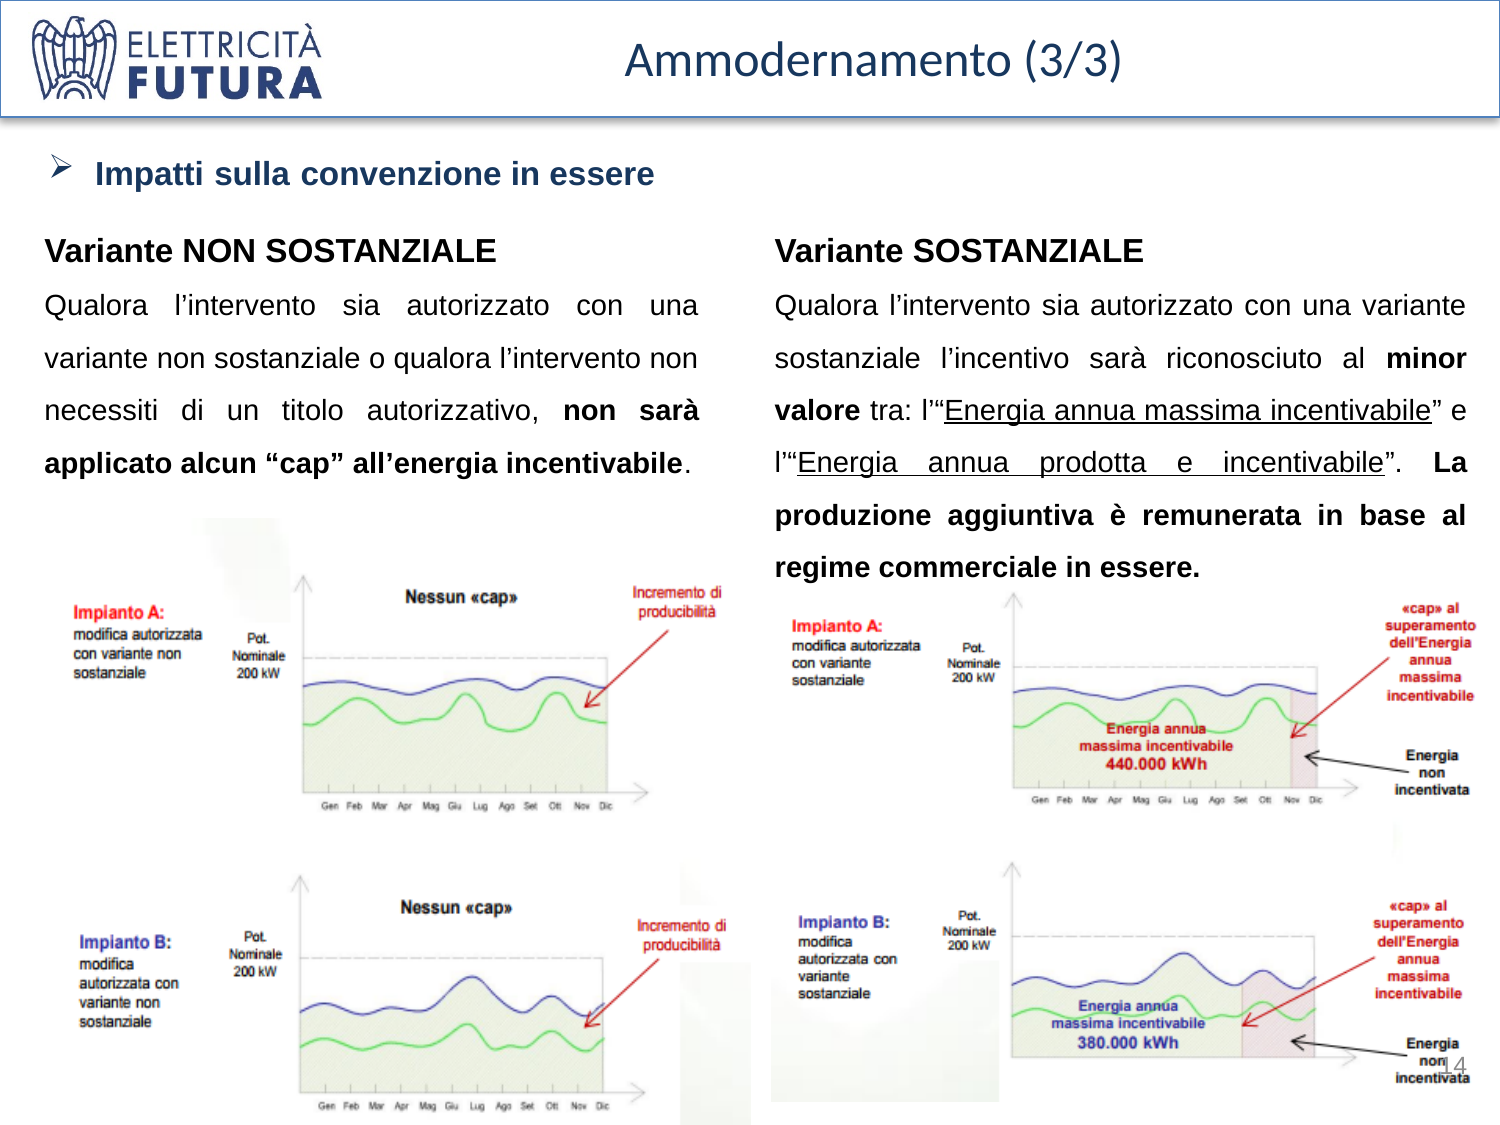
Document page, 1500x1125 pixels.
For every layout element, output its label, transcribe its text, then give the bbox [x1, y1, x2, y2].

picture [771, 571, 1492, 1102]
picture [28, 12, 324, 105]
text_box Impatti sulla convenzione in essere [33, 141, 671, 201]
picture [65, 518, 751, 1125]
text_box Variante SOSTANZIALE Qualora l’intervento sia autorizzato con una variante sostanziale l’incentivo sarà riconosciuto al minor valore tra: l’“Energia annua massima incentivabile” e l’“Energia annua prodotta e incentivabile”. La produzione aggiuntiva è remunerata in base al regime commerciale in essere. [759, 201, 1483, 644]
list Variante NON SOSTANZIALE Qualora l’intervento sia autorizzato con una variante non sostanziale o qualora l’intervento non necessiti di un titolo autorizzativo, non sarà applicato alcun “cap” all’energia incentivabile. [29, 201, 715, 855]
title Ammodernamento (3/3) [371, 0, 1377, 114]
